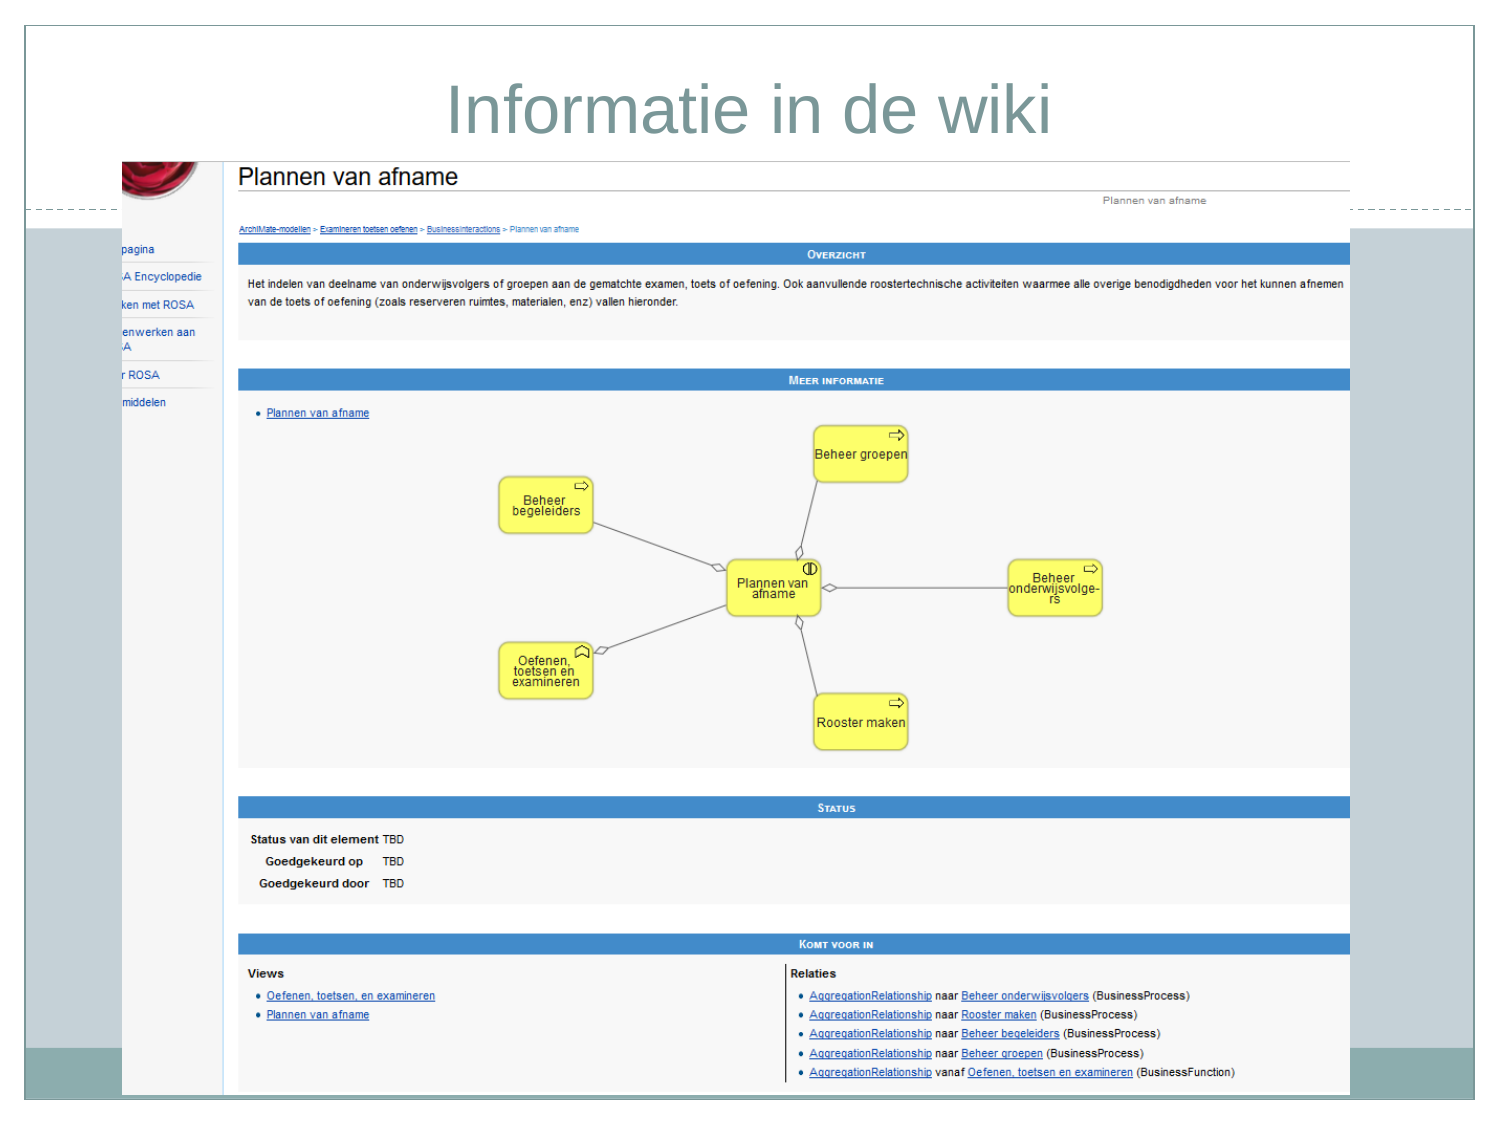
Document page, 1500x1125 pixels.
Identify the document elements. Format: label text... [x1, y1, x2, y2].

title Informatie in de wiki [49, 37, 1450, 162]
picture [122, 161, 1351, 1095]
